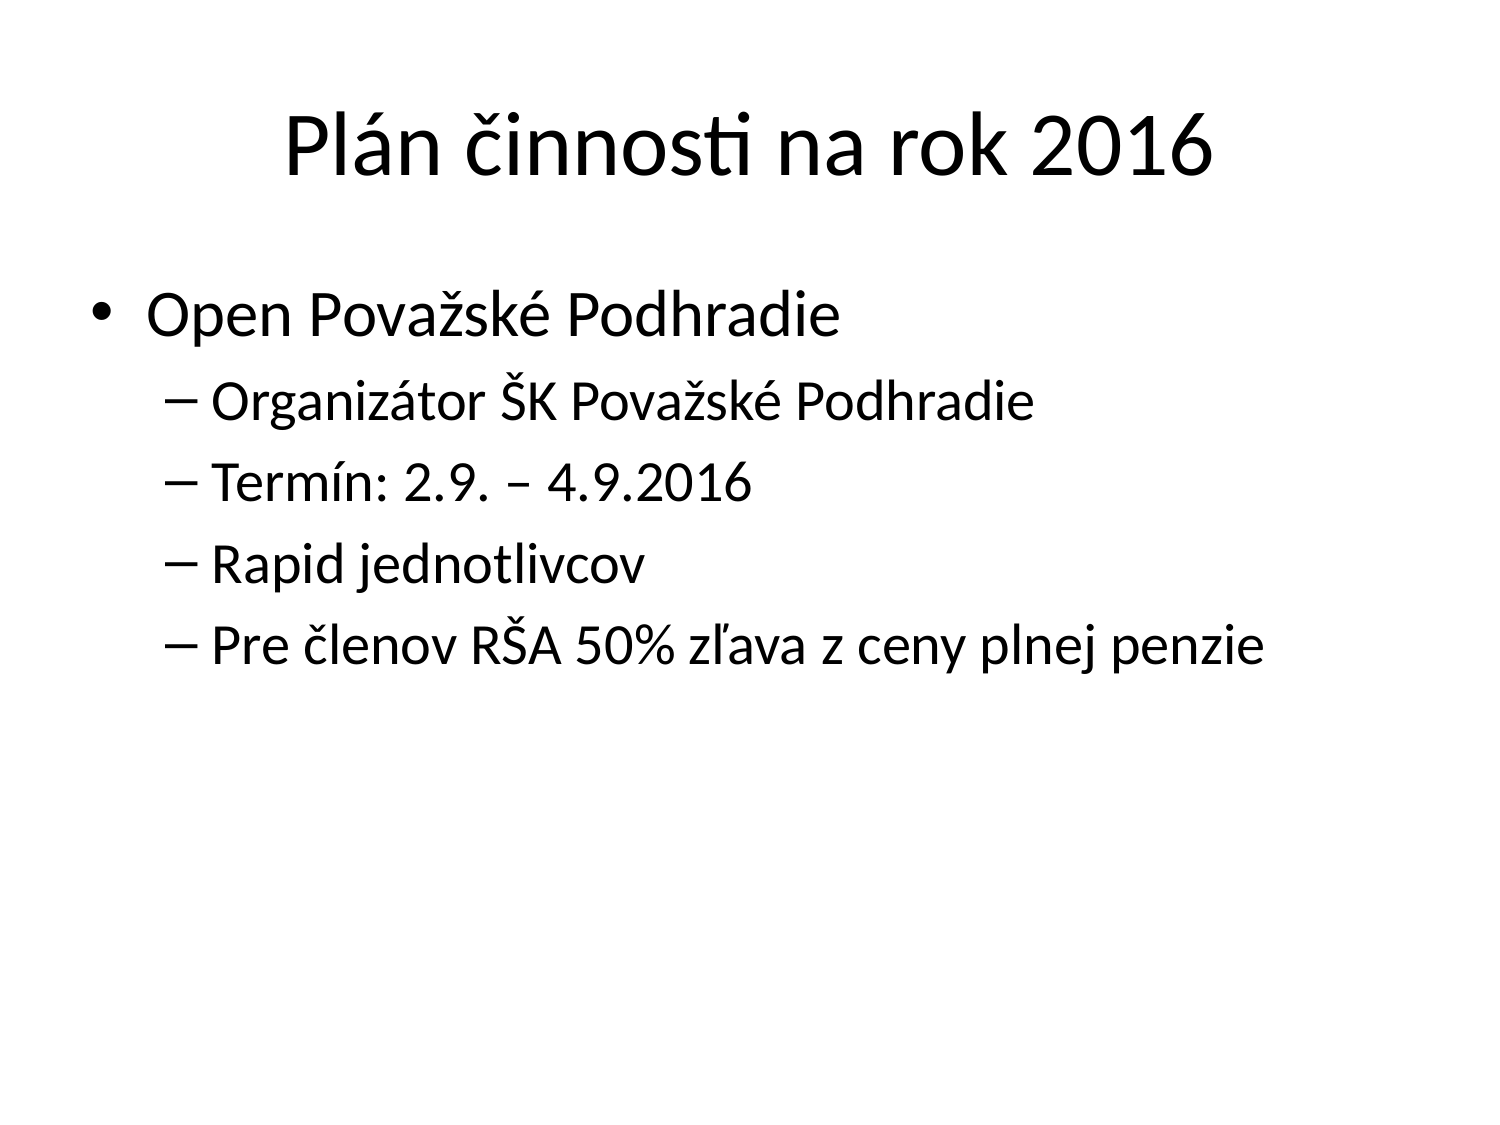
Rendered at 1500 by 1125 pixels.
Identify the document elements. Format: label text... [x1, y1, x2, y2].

title Plán činnosti na rok 2016 [75, 45, 1425, 233]
list Open Považské Podhradie Organizátor ŠK Považské Podhradie Termín: 2.9. – 4.9.2016 Rapid jednotlivcov Pre členov RŠA 50% zľava z ceny plnej penzie [75, 262, 1425, 1005]
